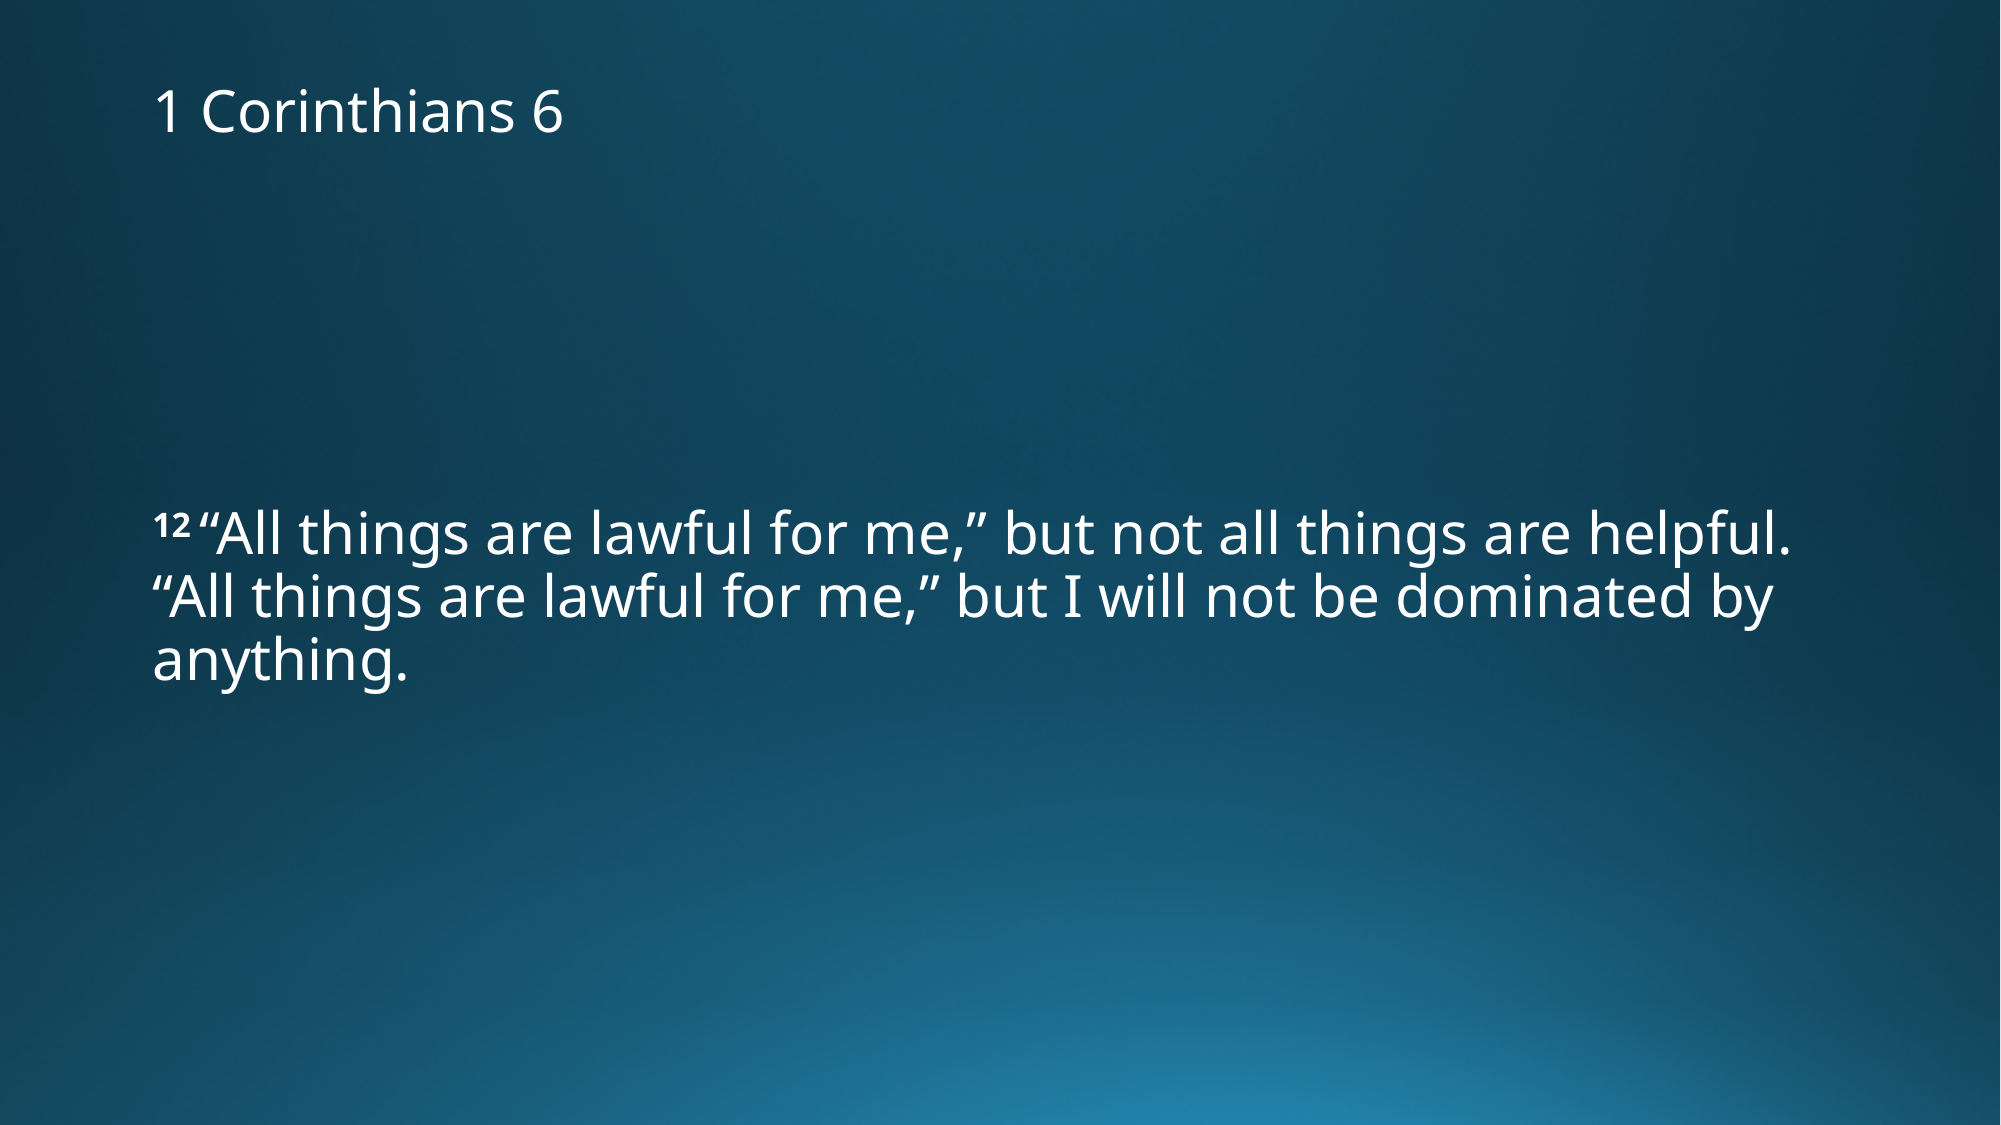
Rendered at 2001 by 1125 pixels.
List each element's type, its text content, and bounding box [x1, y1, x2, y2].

picture [0, 0, 2001, 1125]
list 12 “All things are lawful for me,” but not all things are helpful. “All things are lawful for me,” but I will not be dominated by anything. [137, 184, 1863, 1014]
title 1 Corinthians 6 [137, 59, 1863, 168]
